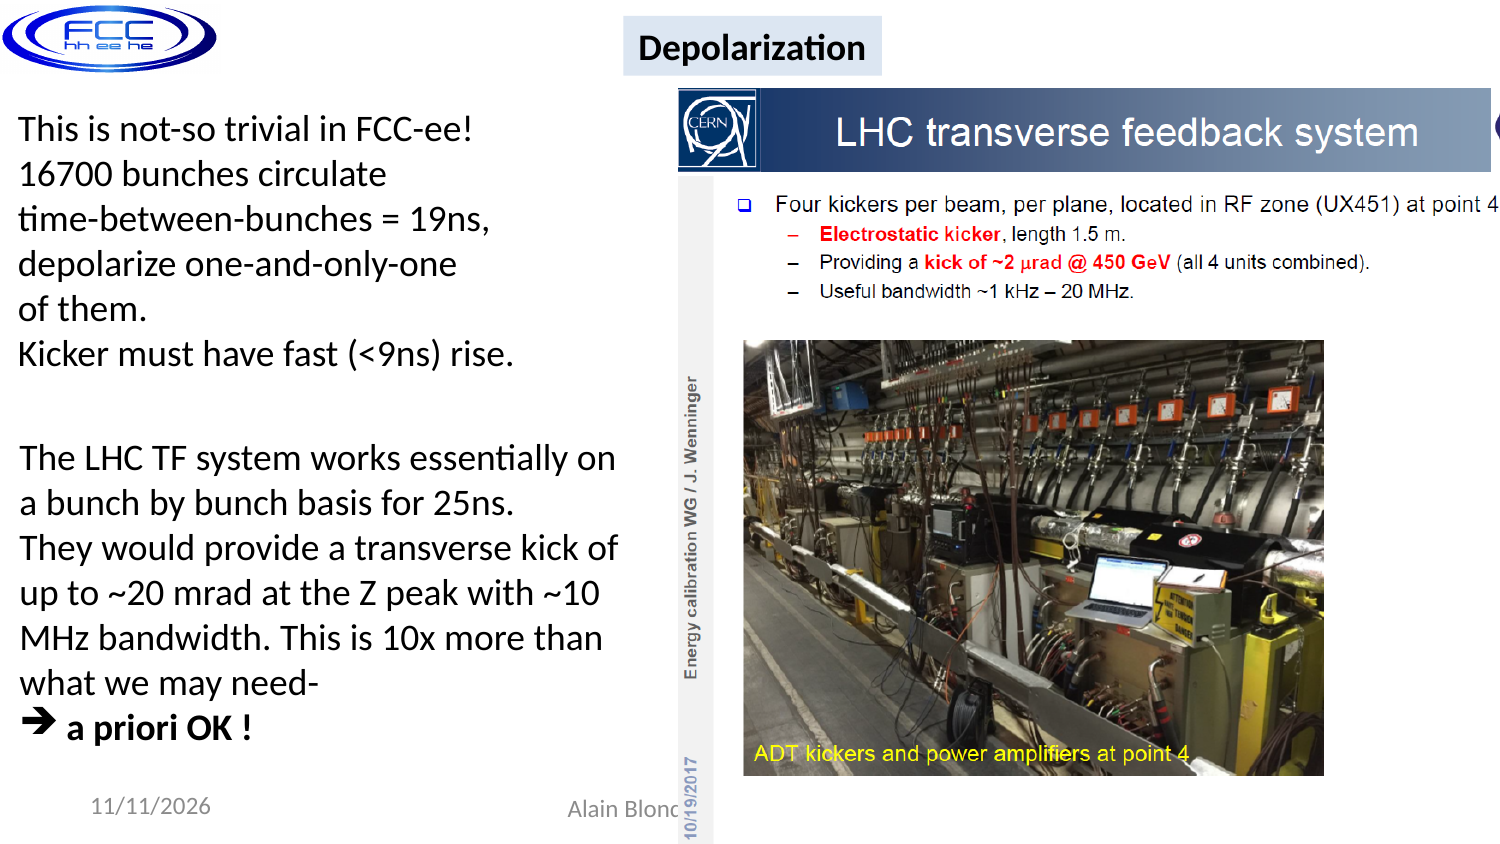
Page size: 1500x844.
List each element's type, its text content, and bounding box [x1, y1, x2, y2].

picture [678, 88, 1500, 844]
picture [0, 4, 221, 74]
footer Alain Blondel Physics at the FCCs [651, 785, 673, 830]
text_box This is not-so trivial in FCC-ee! 16700 bunches circulate time-between-bunches = 19ns, depolarize one-and-only-one of them. Kicker must have fast (<9ns) rise. [2, 96, 539, 382]
text_box Depolarization [623, 15, 882, 76]
text_box The LHC TF system works essentially on a bunch by bunch basis for 25ns. They would provide a transverse kick of up to ~20 mrad at the Z peak with ~10 MHz bandwidth. This is 10x more than what we may need- a priori OK ! [4, 425, 651, 844]
